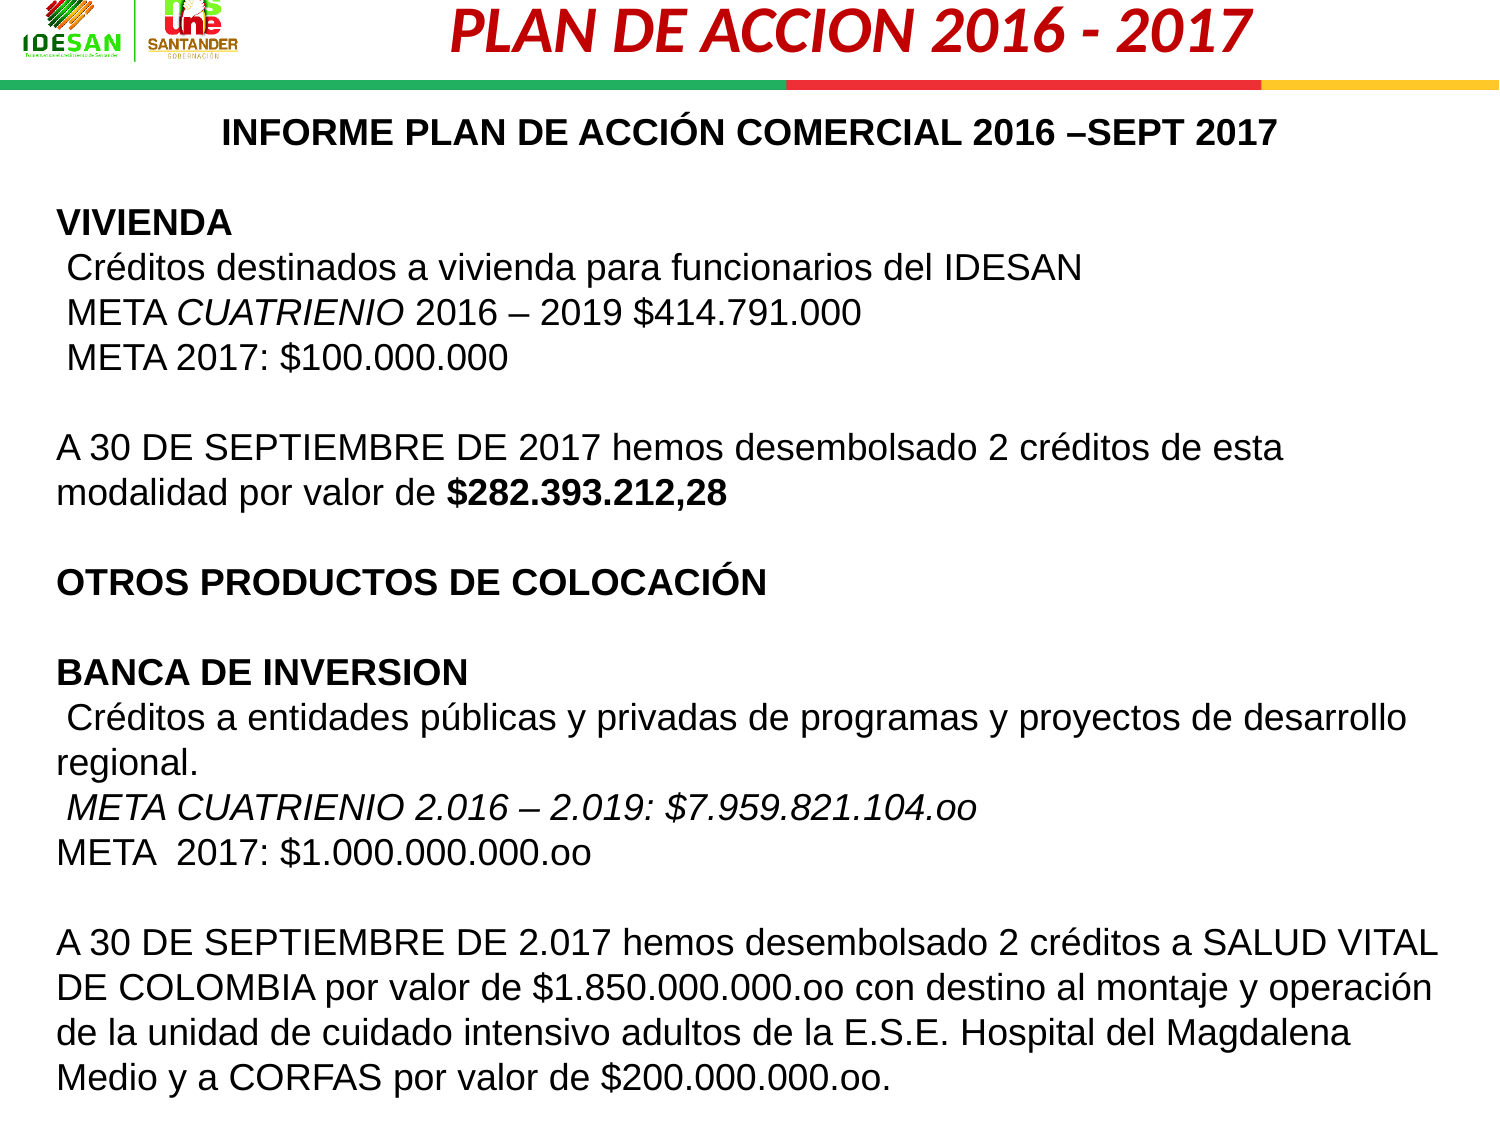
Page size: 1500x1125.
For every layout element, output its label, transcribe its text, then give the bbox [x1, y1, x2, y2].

picture [0, 0, 1499, 91]
text_box INFORME PLAN DE ACCIÓN COMERCIAL 2016 –SEPT 2017 VIVIENDA Créditos destinados a vivienda para funcionarios del IDESAN META CUATRIENIO 2016 – 2019 $414.791.000 META 2017: $100.000.000 A 30 DE SEPTIEMBRE DE 2017 hemos desembolsado 2 créditos de esta modalidad por valor de $282.393.212,28 OTROS PRODUCTOS DE COLOCACIÓN BANCA DE INVERSION Créditos a entidades públicas y privadas de programas y proyectos de desarrollo regional. META CUATRIENIO 2.016 – 2.019: $7.959.821.104.oo META 2017: $1.000.000.000.oo A 30 DE SEPTIEMBRE DE 2.017 hemos desembolsado 2 créditos a SALUD VITAL DE COLOMBIA por valor de $1.850.000.000.oo con destino al montaje y operación de la unidad de cuidado intensivo adultos de la E.S.E. Hospital del Magdalena Medio y a CORFAS por valor de $200.000.000.oo. [41, 100, 1459, 1106]
